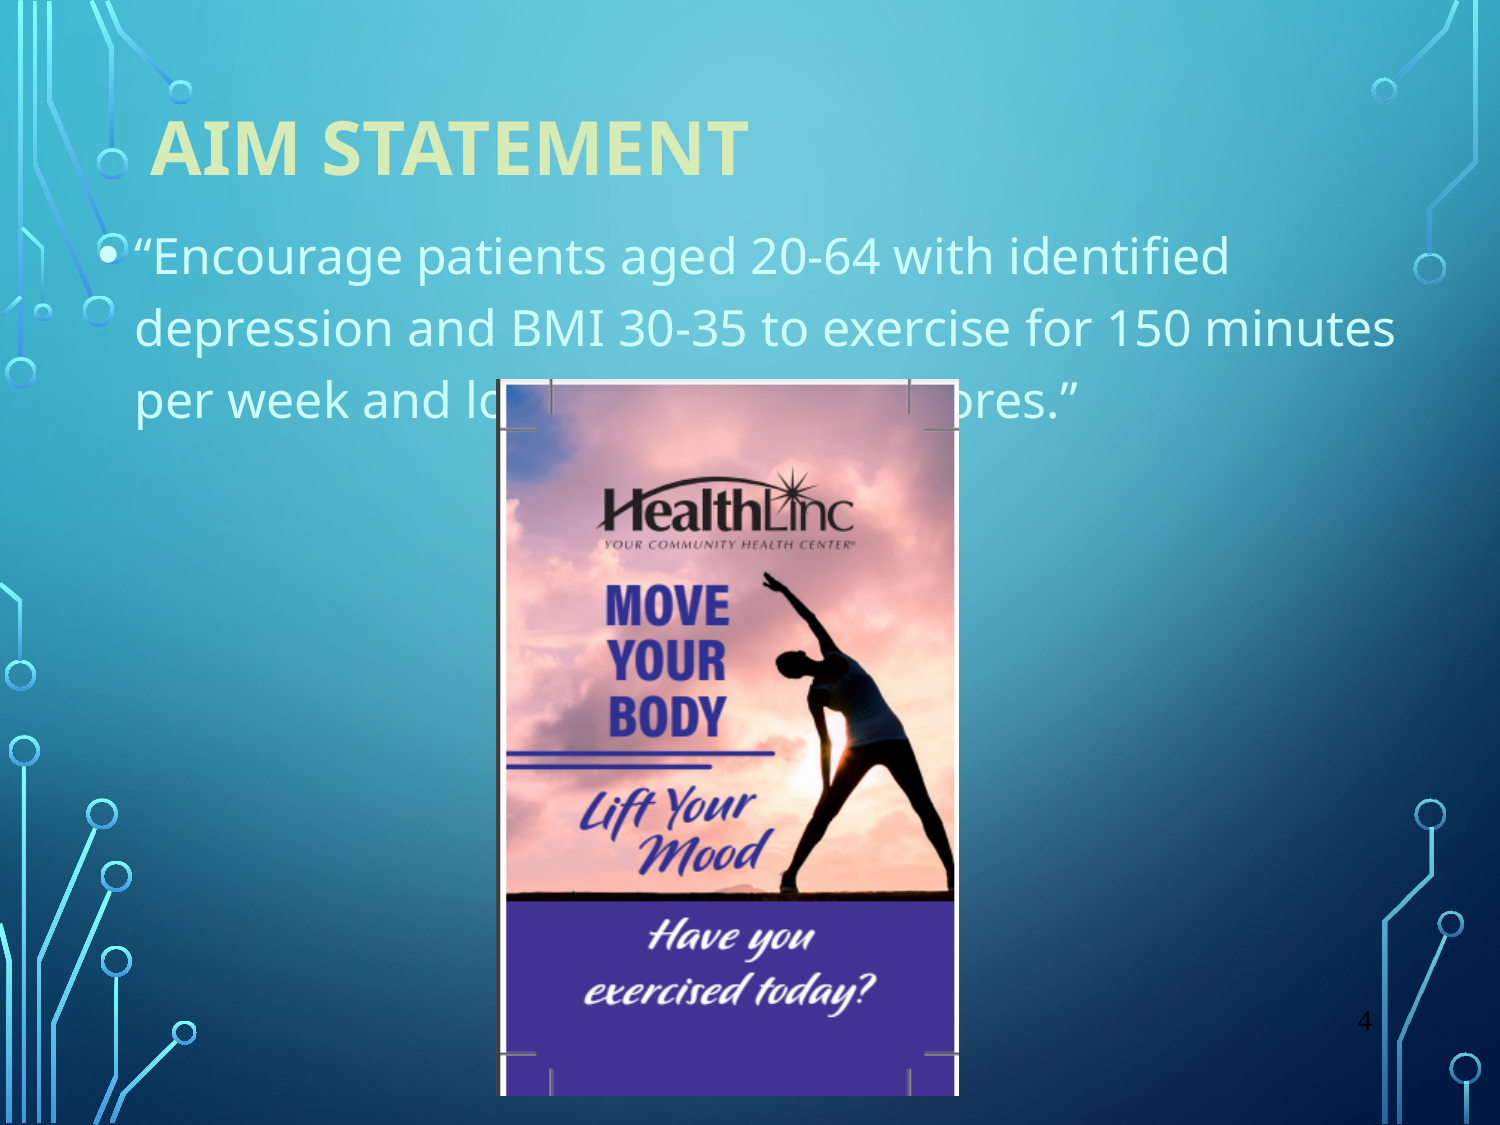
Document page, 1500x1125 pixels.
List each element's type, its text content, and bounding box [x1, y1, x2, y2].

picture [496, 379, 959, 1096]
text_box 4 [1074, 994, 1388, 1070]
title Aim Statement [135, 52, 1418, 204]
list “Encourage patients aged 20-64 with identified depression and BMI 30-35 to exercise for 150 minutes per week and lower their PHQ-9 scores.” [82, 204, 1439, 965]
